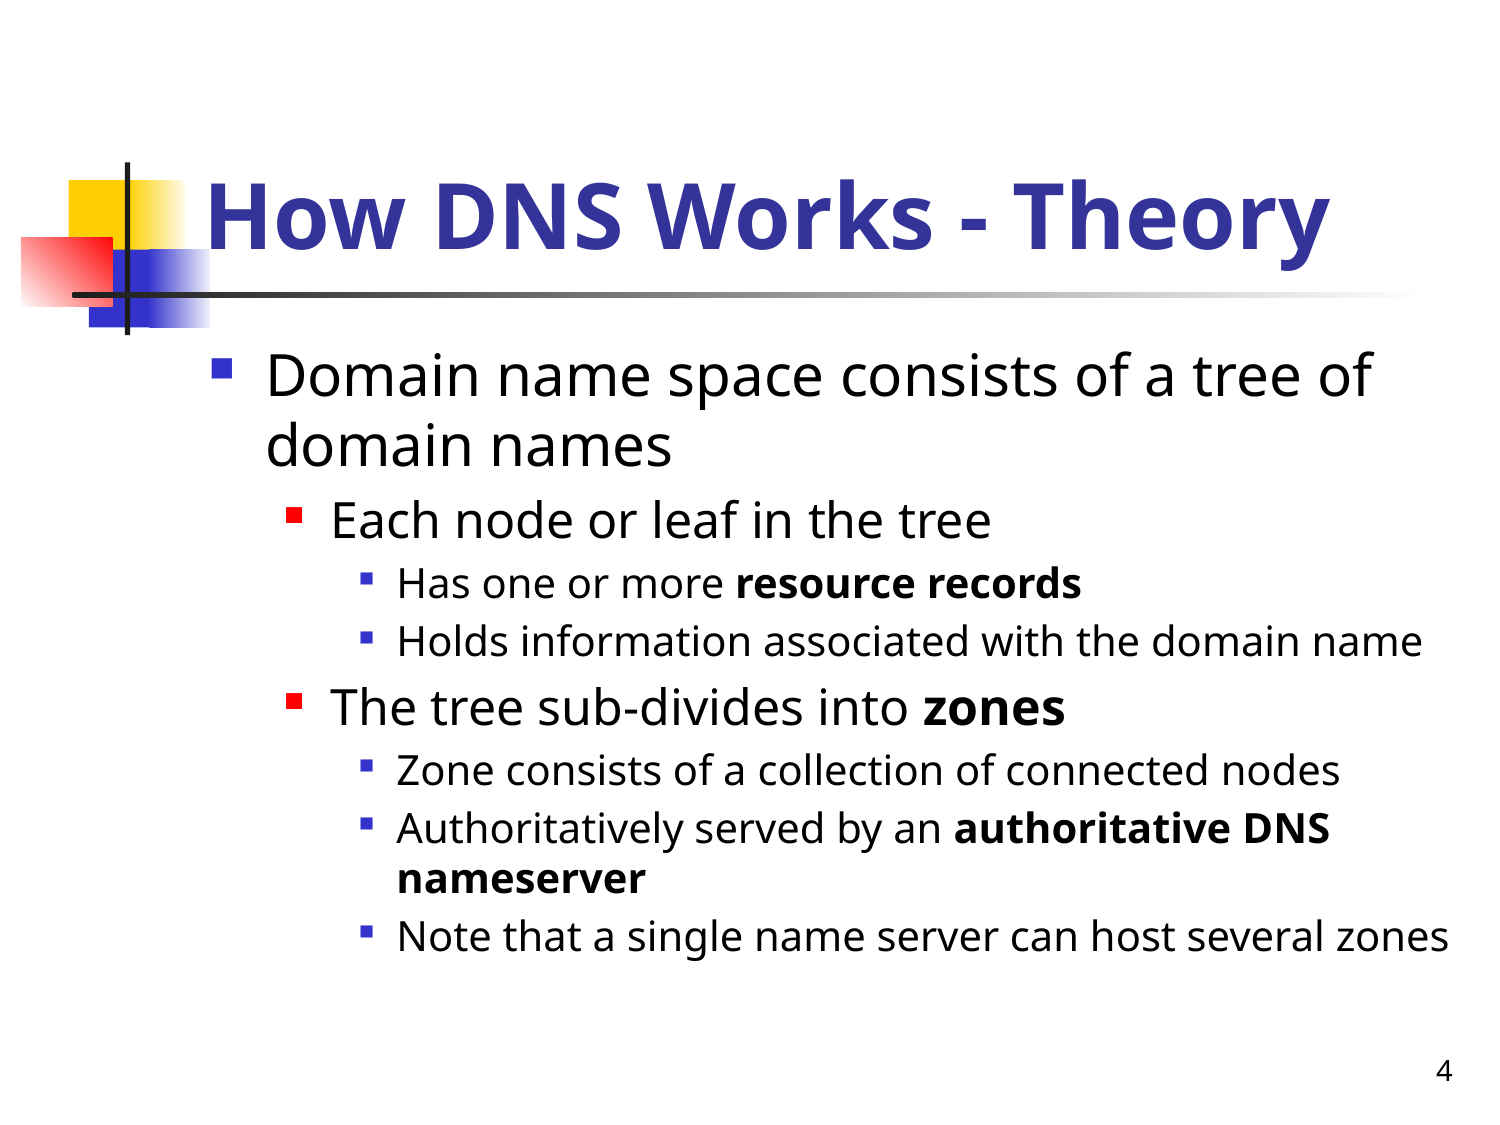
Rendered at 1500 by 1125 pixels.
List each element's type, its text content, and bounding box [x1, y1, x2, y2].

list Domain name space consists of a tree of domain names Each node or leaf in the tree Has one or more resource records Holds information associated with the domain name The tree sub-divides into zones Zone consists of a collection of connected nodes Authoritatively served by an authoritative DNS nameserver Note that a single name server can host several zones [193, 330, 1470, 1007]
title How DNS Works - Theory [188, 34, 1468, 276]
slide_number 4 [1154, 1023, 1468, 1100]
